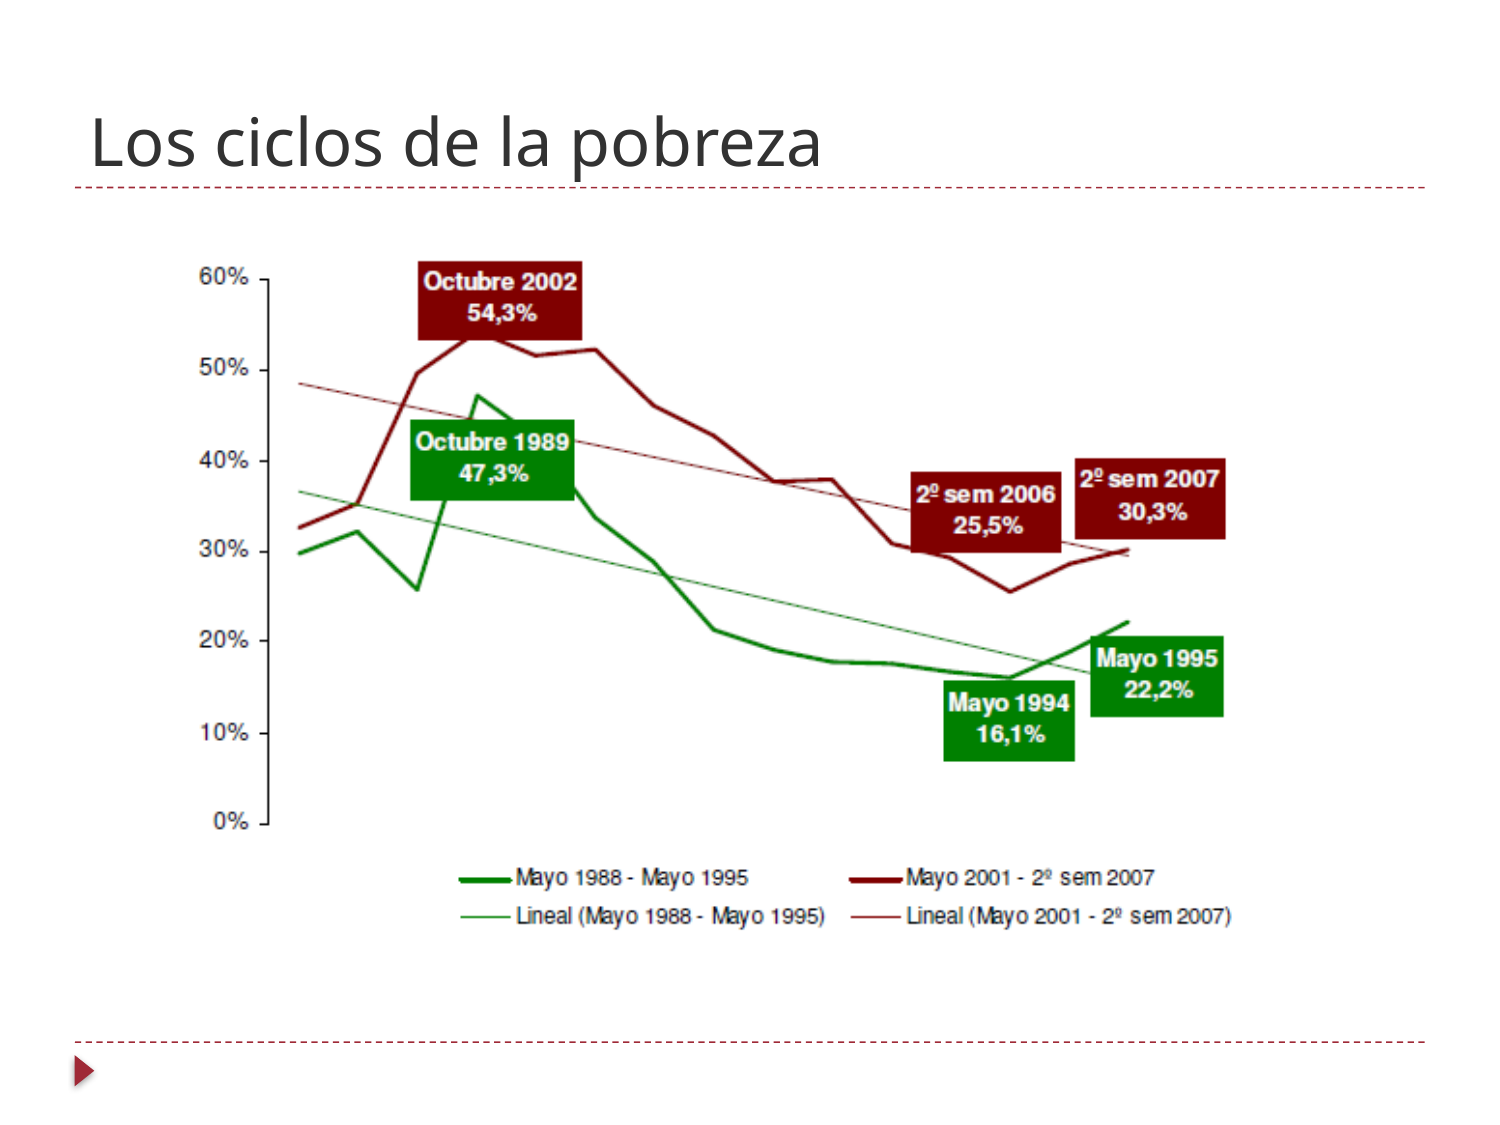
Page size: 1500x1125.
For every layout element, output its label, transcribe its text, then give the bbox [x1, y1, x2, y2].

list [175, 223, 1287, 962]
title Los ciclos de la pobreza [75, 24, 1425, 188]
